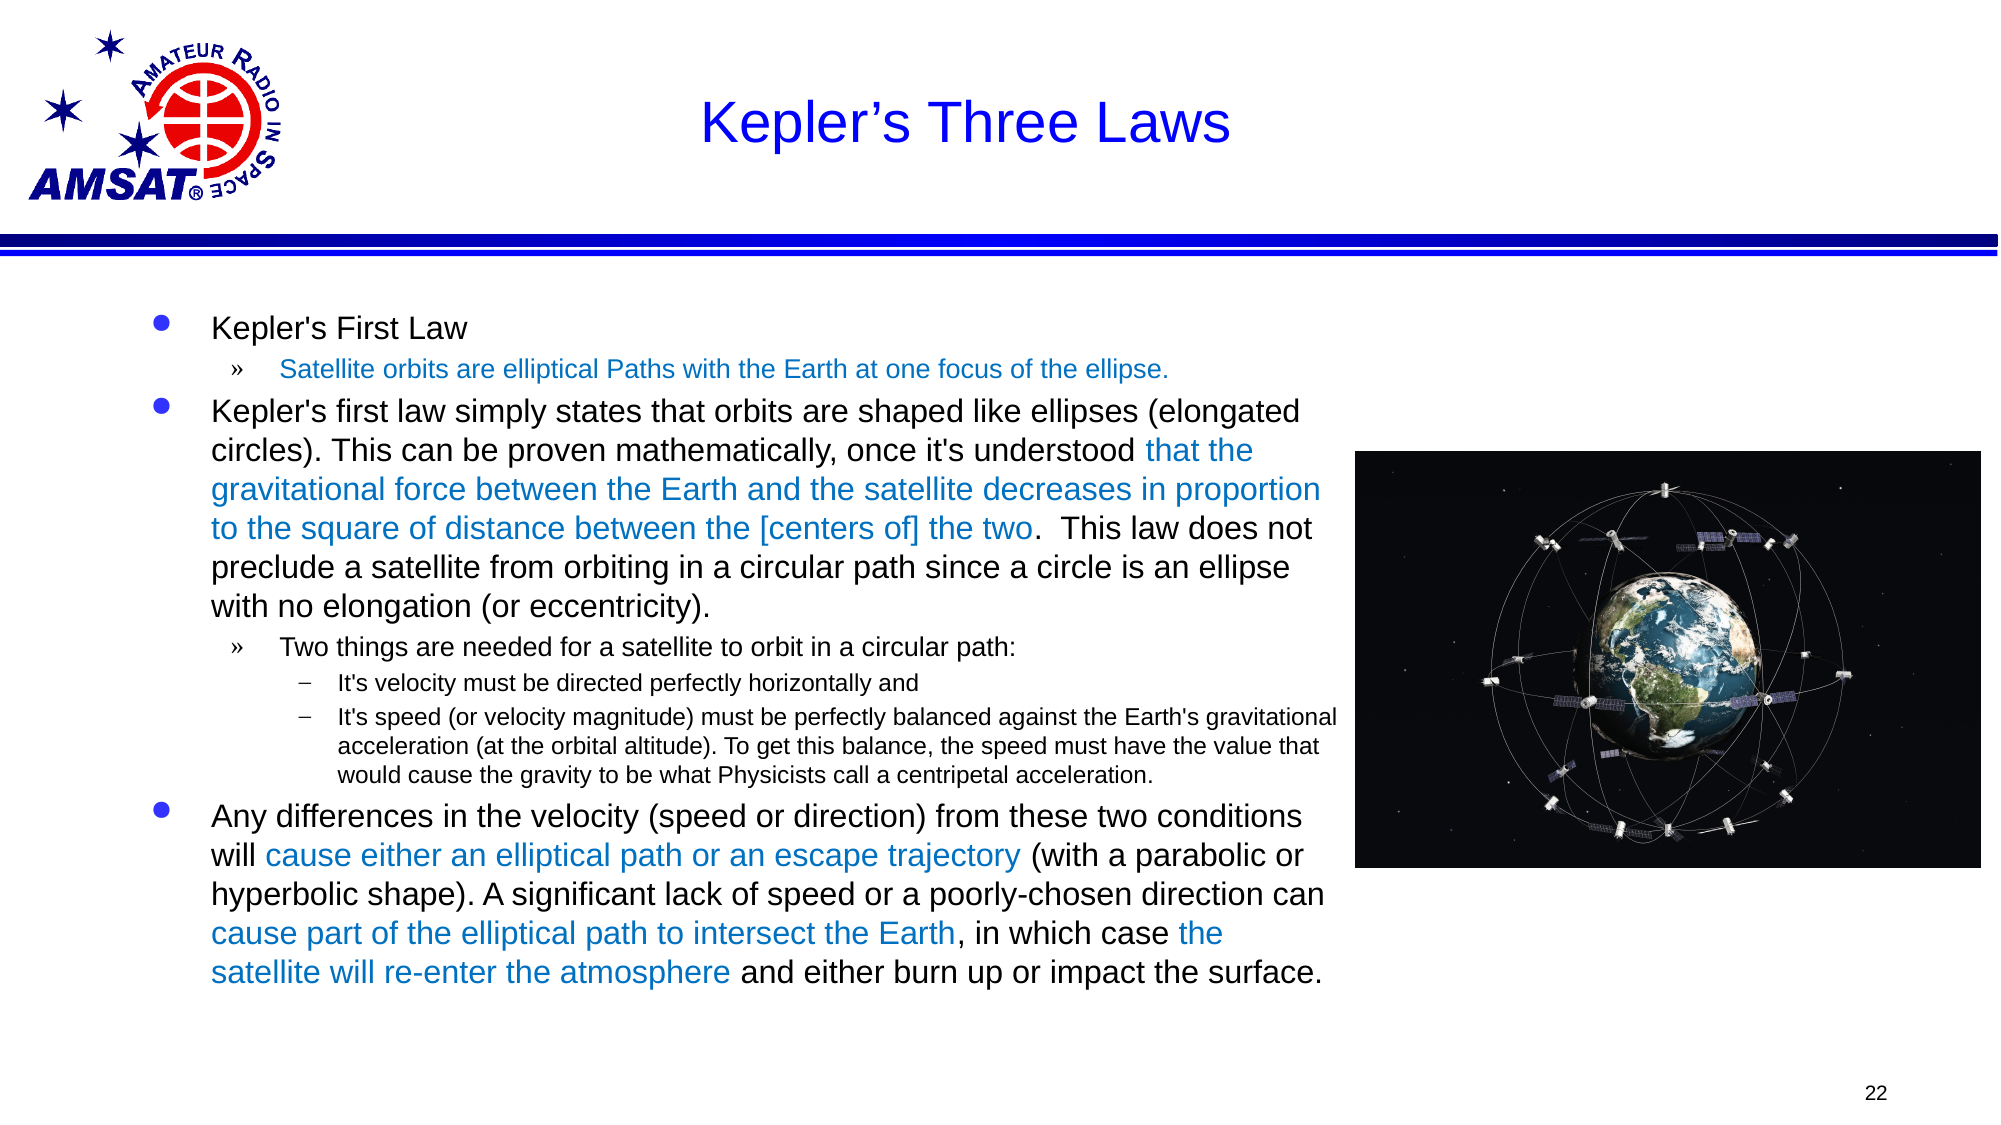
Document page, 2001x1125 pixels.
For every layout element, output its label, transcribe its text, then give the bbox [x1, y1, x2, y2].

list Kepler's First Law Satellite orbits are elliptical Paths with the Earth at one focus of the ellipse. Kepler's first law simply states that orbits are shaped like ellipses (elongated circles). This can be proven mathematically, once it's understood that the gravitational force between the Earth and the satellite decreases in proportion to the square of distance between the [centers of] the two. This law does not preclude a satellite from orbiting in a circular path since a circle is an ellipse with no elongation (or eccentricity). Two things are needed for a satellite to orbit in a circular path: It's velocity must be directed perfectly horizontally and It's speed (or velocity magnitude) must be perfectly balanced against the Earth's gravitational acceleration (at the orbital altitude). To get this balance, the speed must have the value that would cause the gravity to be what Physicists call a centripetal acceleration. Any differences in the velocity (speed or direction) from these two conditions will cause either an elliptical path or an escape trajectory (with a parabolic or hyperbolic shape). A significant lack of speed or a poorly-chosen direction can cause part of the elliptical path to intersect the Earth, in which case the satellite will re-enter the atmosphere and either burn up or impact the surface. [137, 299, 1356, 1021]
title Kepler’s Three Laws [316, 37, 1650, 200]
picture [1355, 451, 1981, 869]
picture [0, 0, 313, 230]
